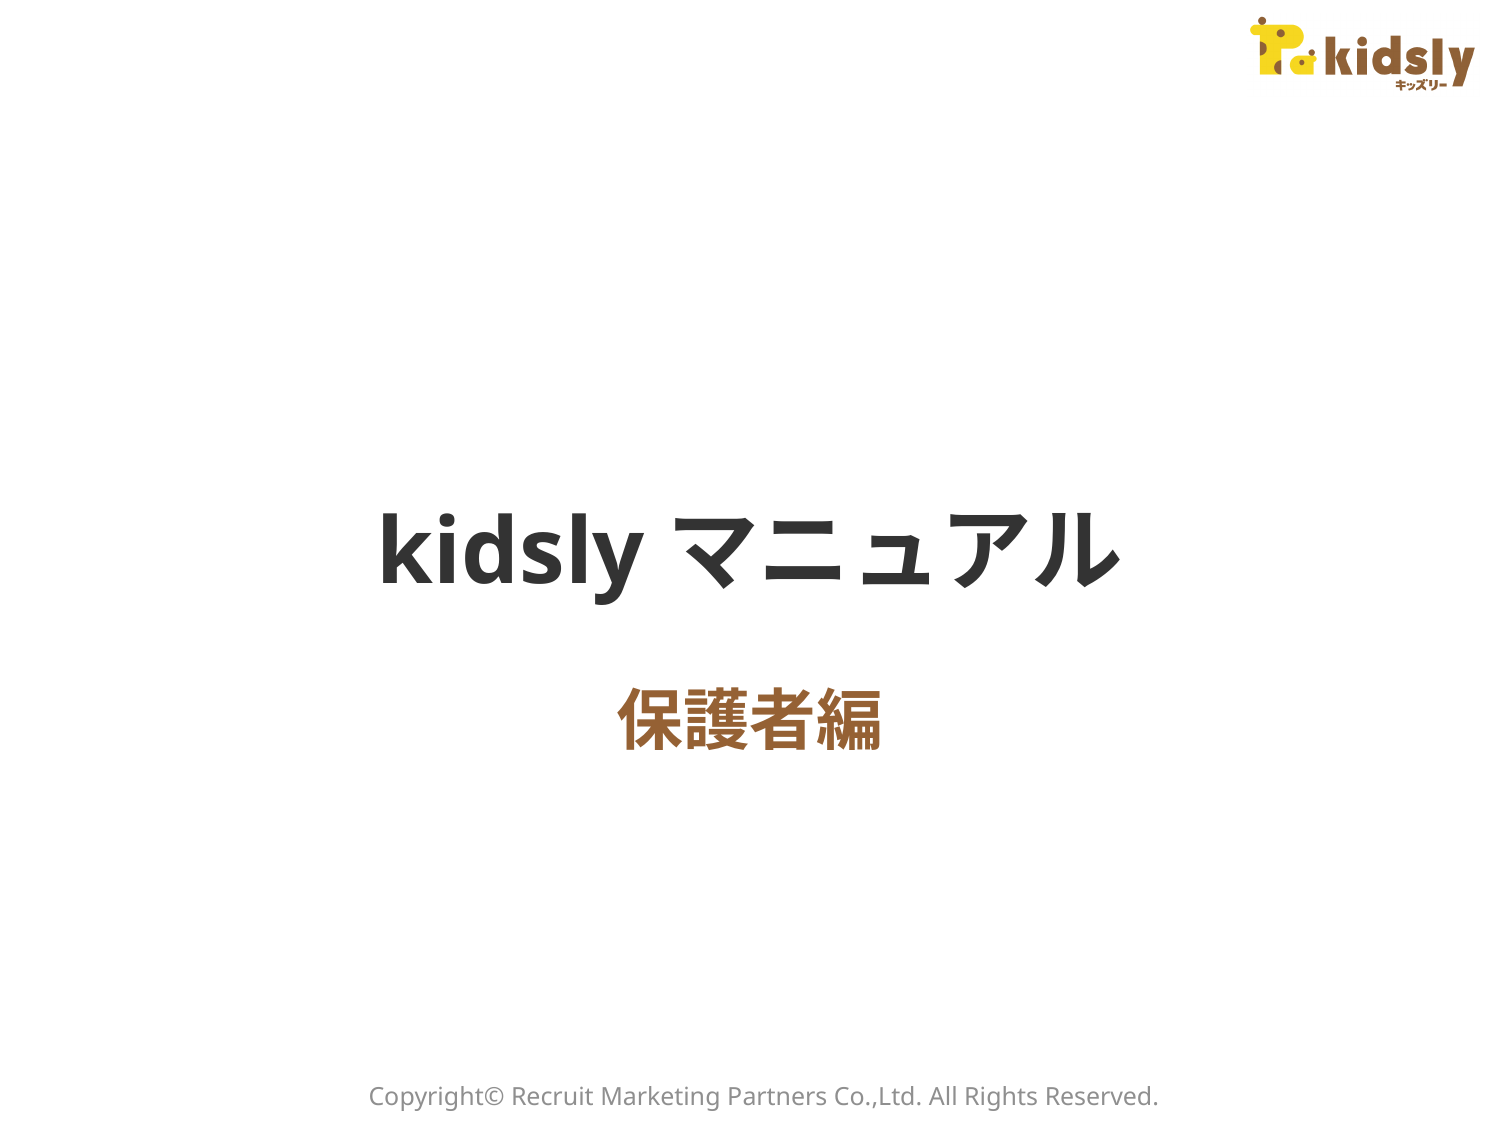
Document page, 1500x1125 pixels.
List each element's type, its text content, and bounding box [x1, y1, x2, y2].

title kidslyマニュアル [0, 368, 1500, 610]
picture [1247, 13, 1480, 97]
subtitle 保護者編 [225, 611, 1275, 808]
